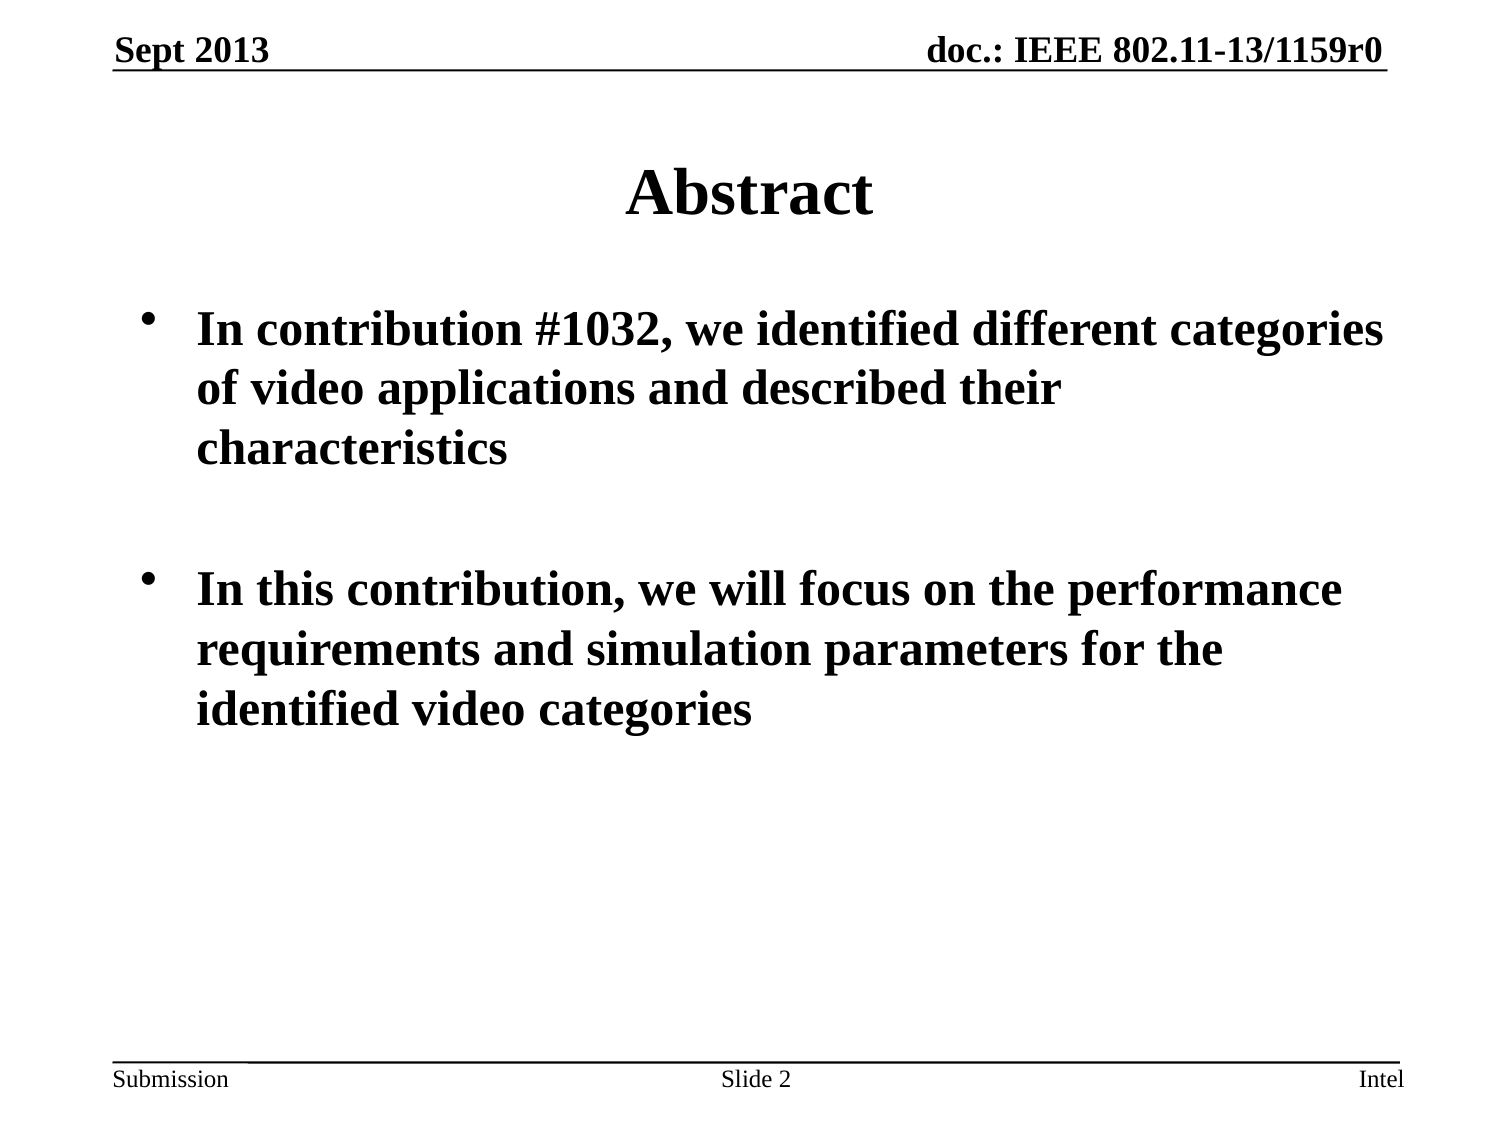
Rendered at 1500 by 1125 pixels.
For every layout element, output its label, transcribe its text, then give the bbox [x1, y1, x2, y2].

list In contribution #1032, we identified different categories of video applications and described their characteristics In this contribution, we will focus on the performance requirements and simulation parameters for the identified video categories [124, 287, 1401, 963]
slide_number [114, 24, 272, 71]
slide_number Slide 2 [712, 1062, 800, 1093]
footer Intel [1358, 1062, 1405, 1093]
title Abstract [112, 99, 1388, 276]
